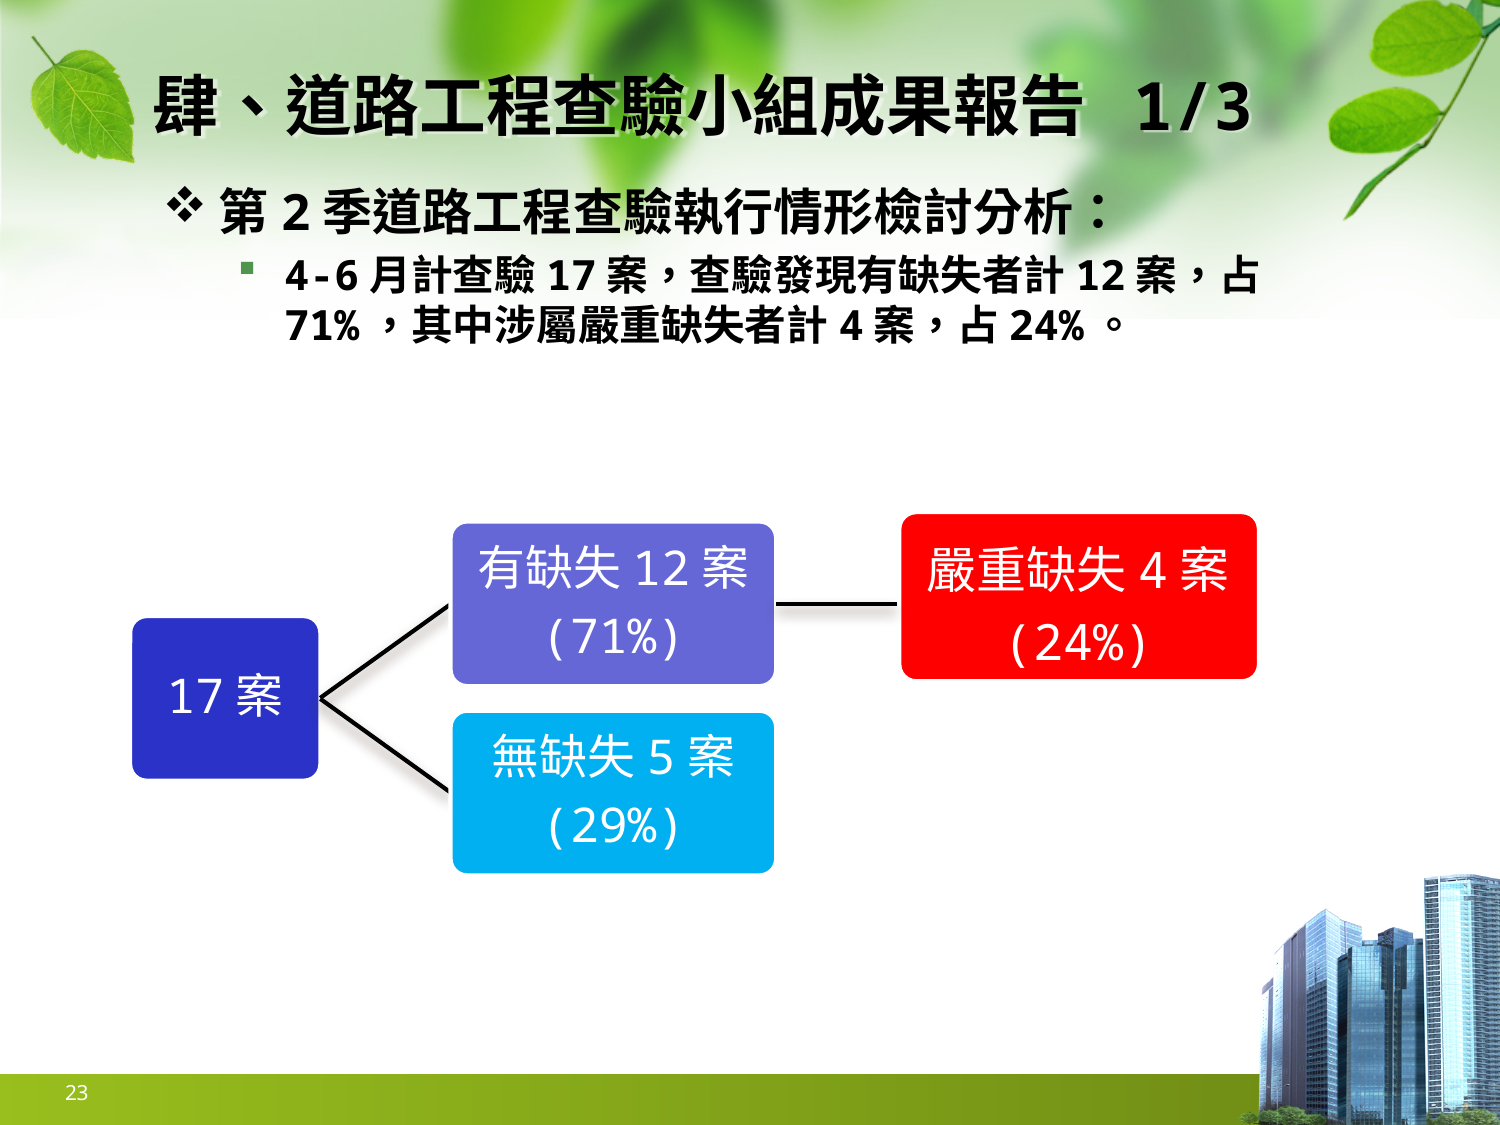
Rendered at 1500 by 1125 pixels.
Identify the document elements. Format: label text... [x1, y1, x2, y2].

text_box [129, 511, 1260, 876]
picture [0, 0, 1500, 319]
title 肆、道路工程查驗小組成果報告 1/3 [137, 57, 1326, 151]
list 第2季道路工程查驗執行情形檢討分析： 4-6月計查驗17案，查驗發現有缺失者計12案，占71%，其中涉屬嚴重缺失者計4案，占24%。 [147, 172, 1318, 965]
slide_number 23 [49, 1072, 138, 1113]
